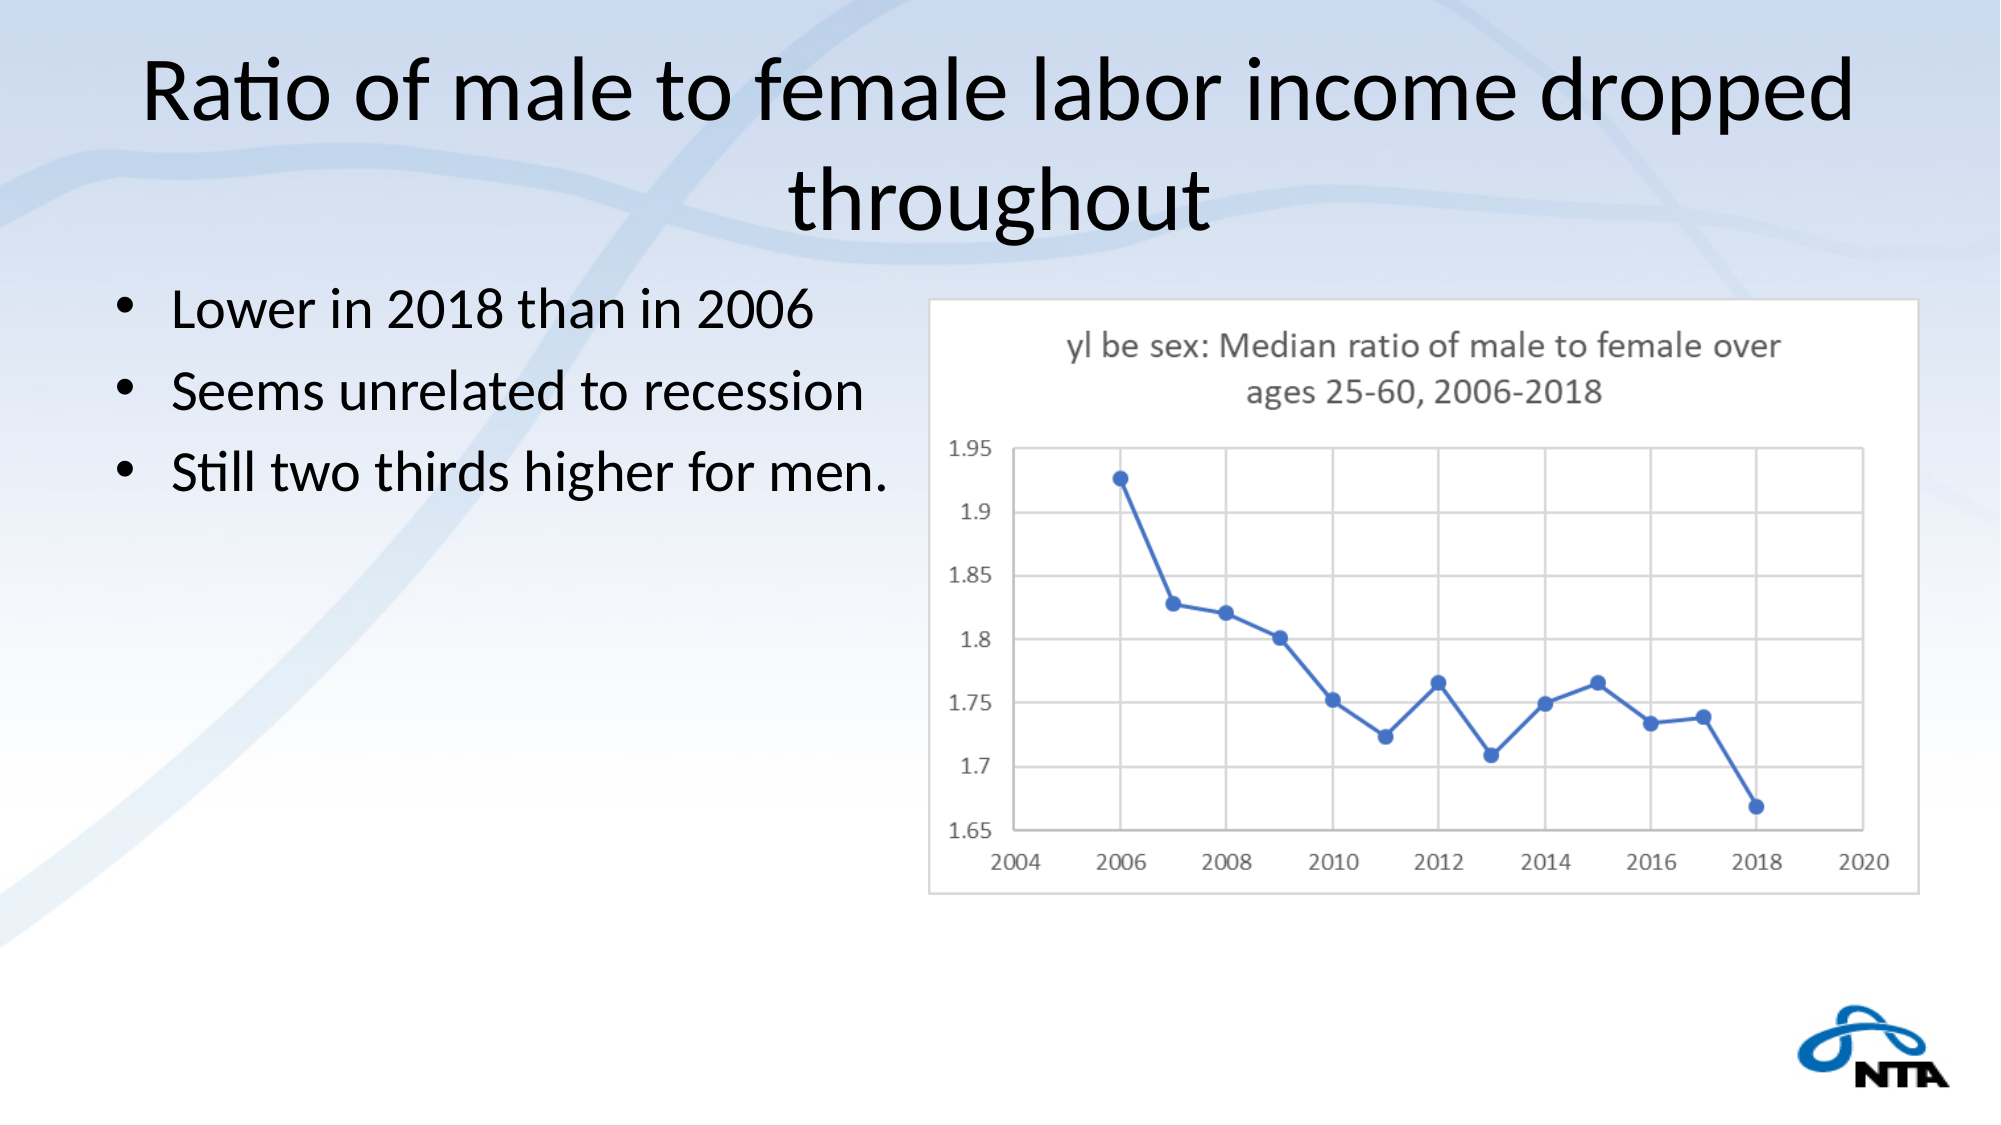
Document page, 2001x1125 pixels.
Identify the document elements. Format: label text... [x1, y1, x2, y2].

list Lower in 2018 than in 2006 Seems unrelated to recession Still two thirds higher for men. [99, 262, 918, 1009]
title Ratio of male to female labor income dropped throughout [99, 44, 1901, 233]
picture [0, 0, 2000, 1125]
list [928, 298, 1920, 896]
